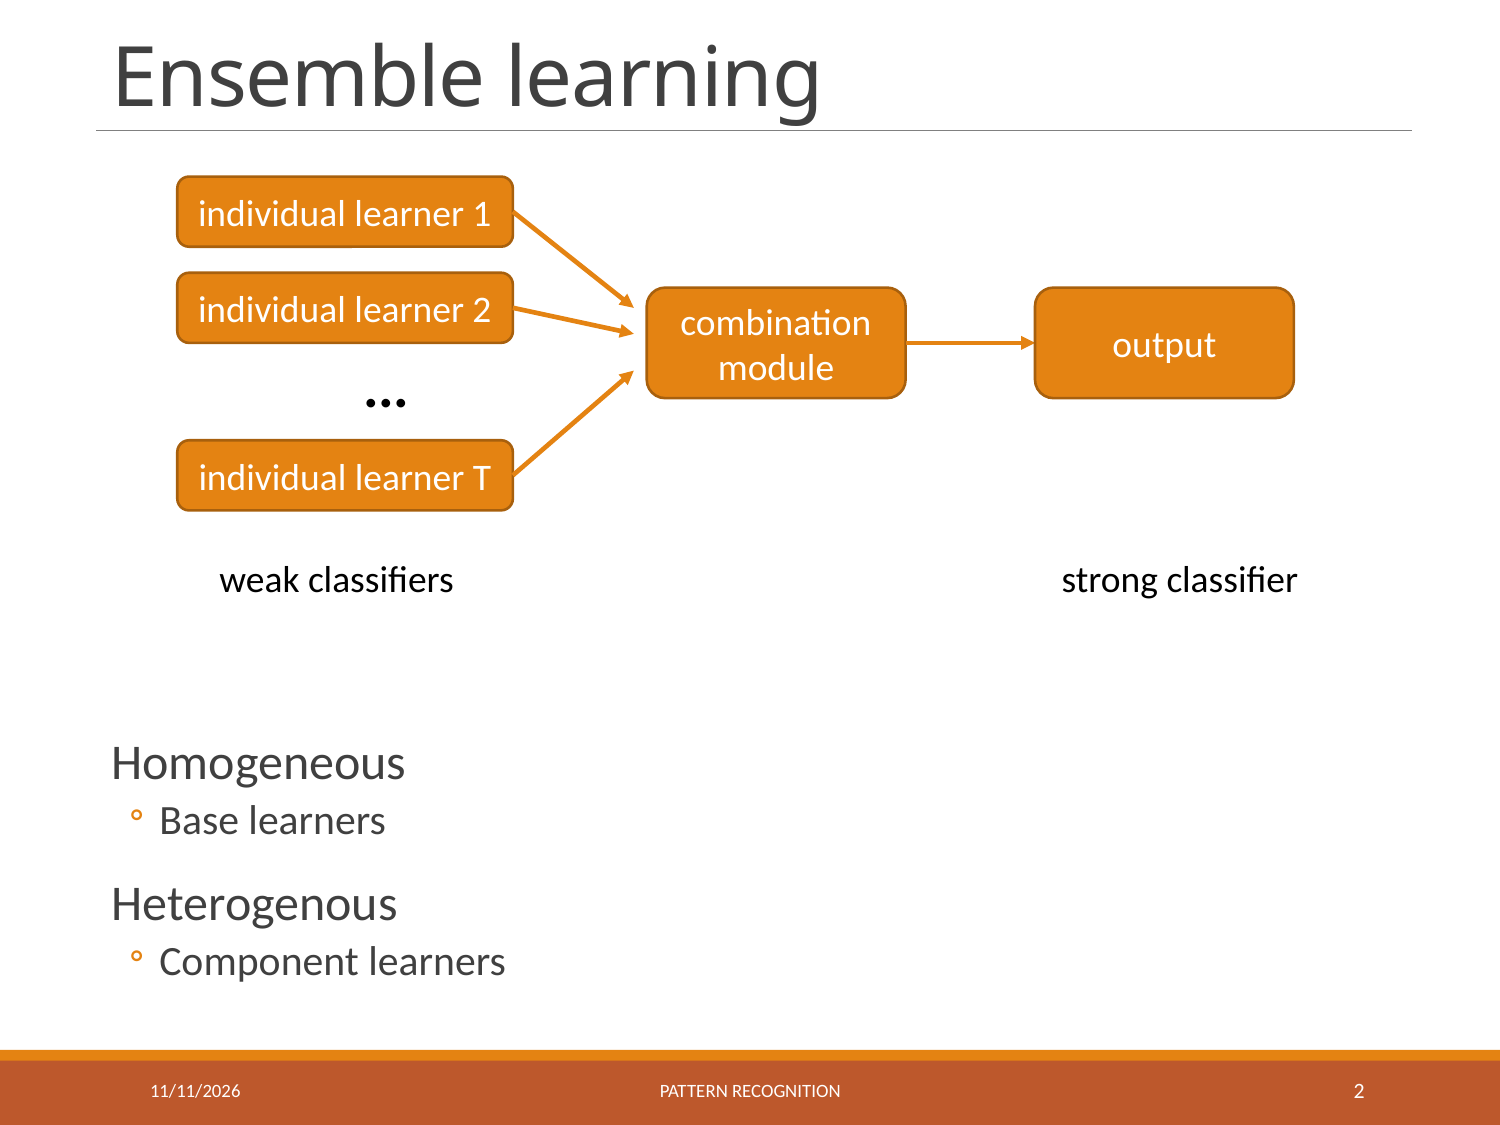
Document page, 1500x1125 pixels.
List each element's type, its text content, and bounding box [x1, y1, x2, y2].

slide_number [135, 1059, 440, 1120]
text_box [176, 176, 1328, 609]
slide_number 2 [1218, 1059, 1380, 1120]
title Ensemble learning [96, 19, 1413, 131]
footer Pattern recognition [453, 1059, 1047, 1120]
list Homogeneous Base learners Heterogenous Component learners [96, 140, 1413, 1034]
